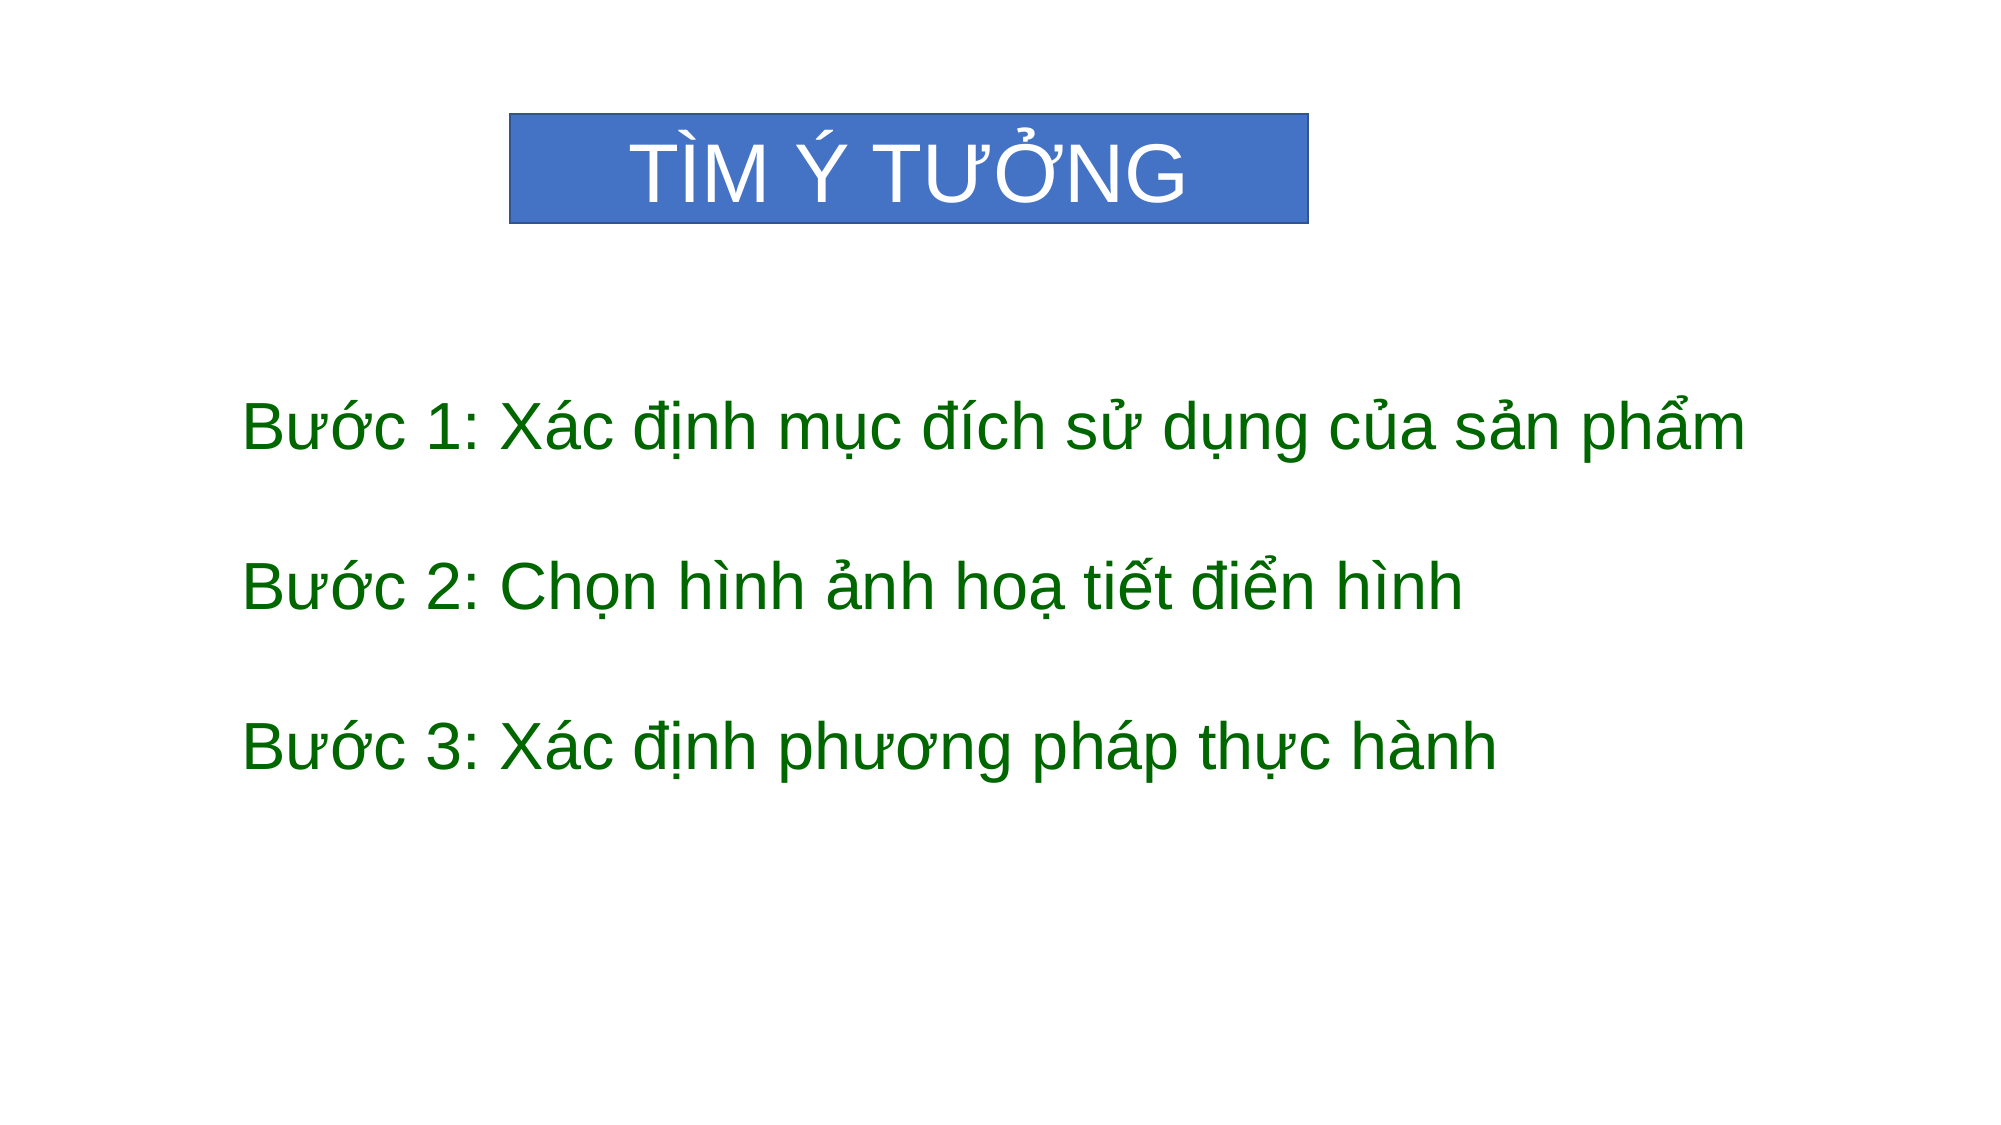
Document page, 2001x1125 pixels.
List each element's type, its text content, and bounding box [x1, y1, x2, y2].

text_box Bước 1: Xác định mục đích sử dụng của sản phẩm Bước 2: Chọn hình ảnh hoạ tiết điển hình Bước 3: Xác định phương pháp thực hành [226, 295, 1836, 790]
text_box TÌM Ý TƯỞNG [509, 113, 1309, 224]
